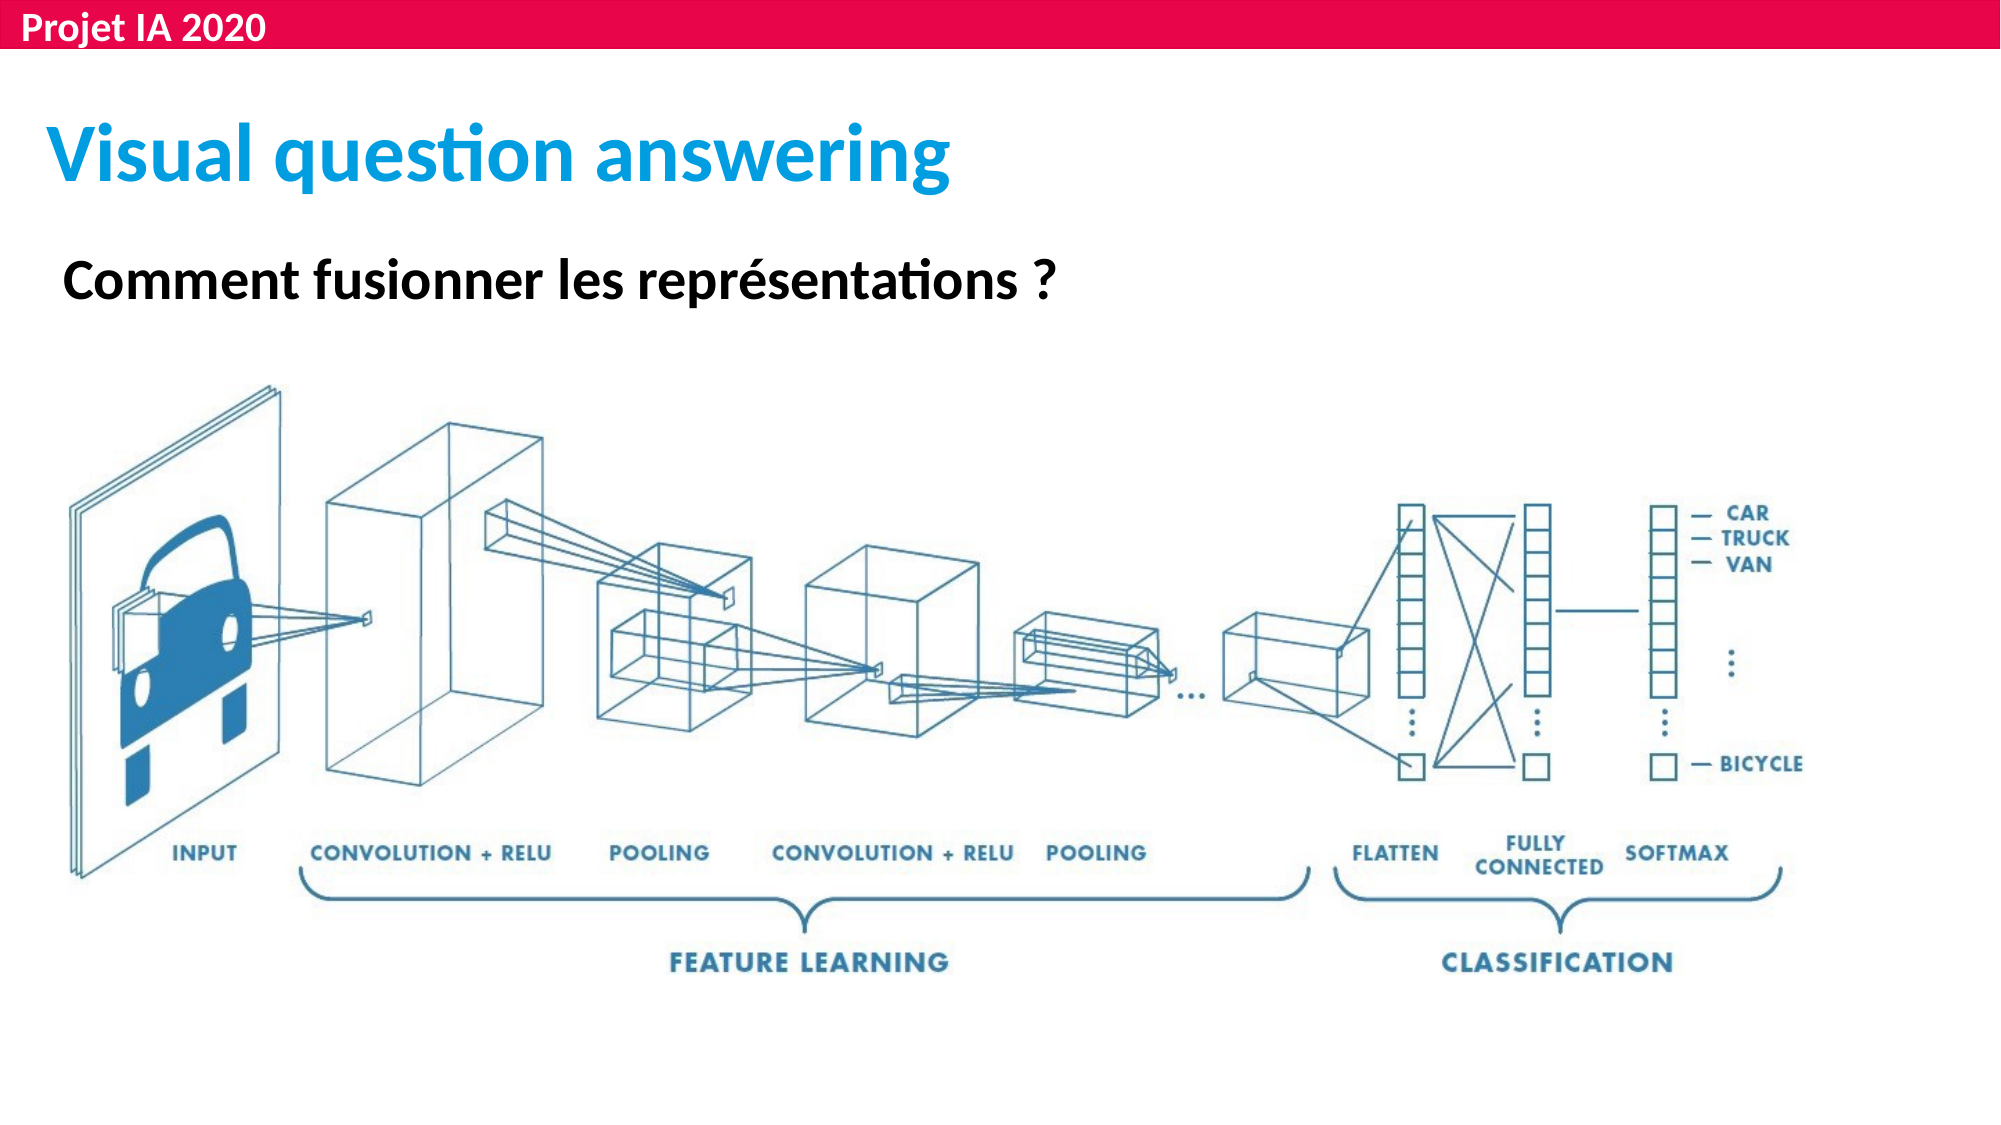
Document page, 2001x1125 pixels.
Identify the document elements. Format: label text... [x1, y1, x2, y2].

text_box Visual question answering [31, 84, 1086, 226]
picture [68, 384, 1805, 975]
text_box Projet IA 2020 [6, 0, 1926, 58]
text_box Comment fusionner les représentations ? [48, 171, 1505, 390]
